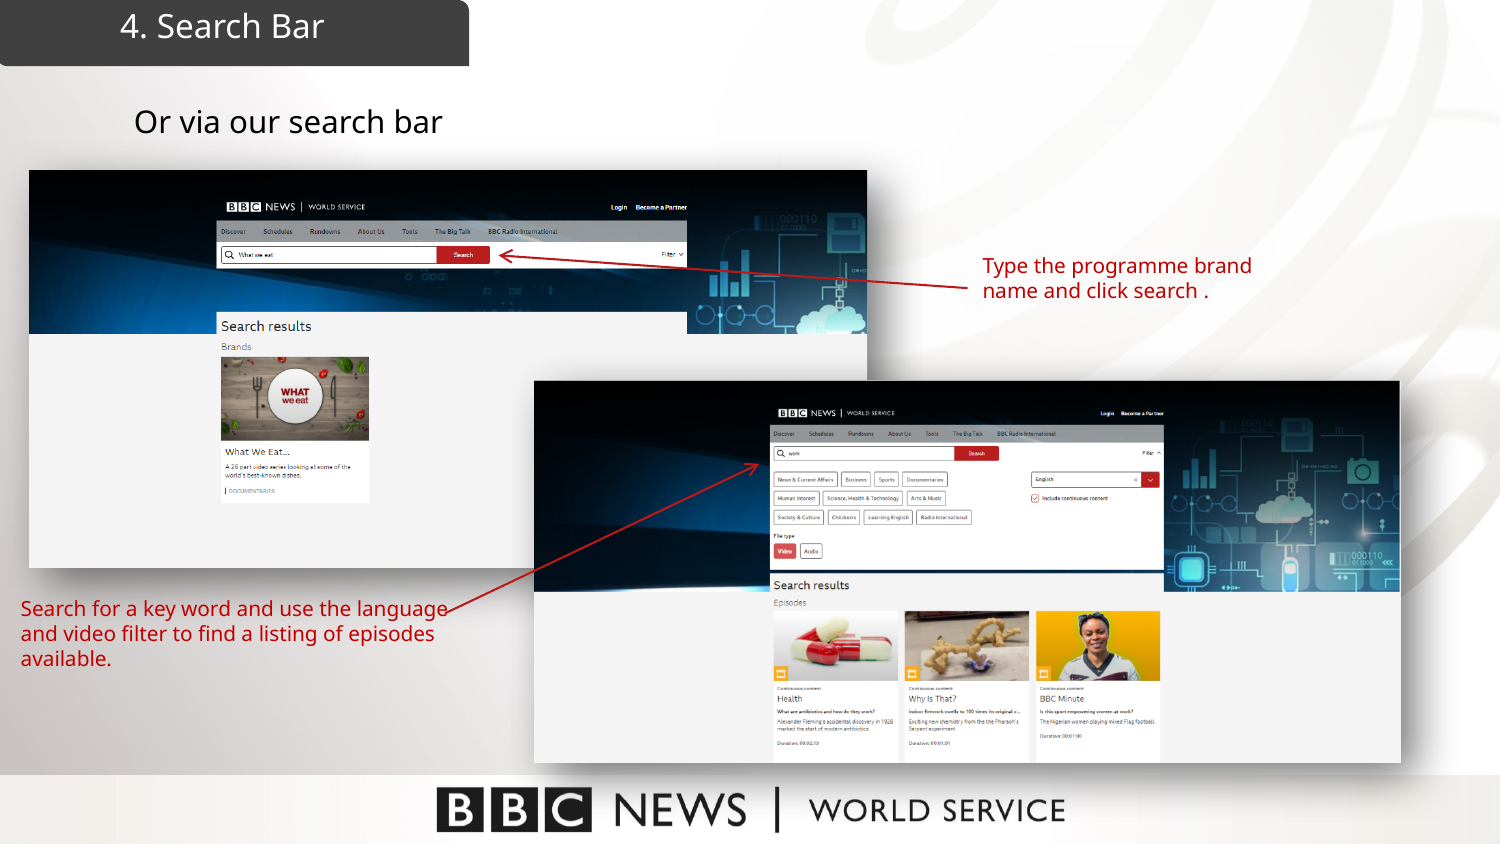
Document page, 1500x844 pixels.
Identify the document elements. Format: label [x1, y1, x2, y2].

text_box [498, 255, 968, 289]
picture [28, 170, 1401, 763]
text_box [0, 0, 1500, 844]
text_box [444, 463, 760, 614]
